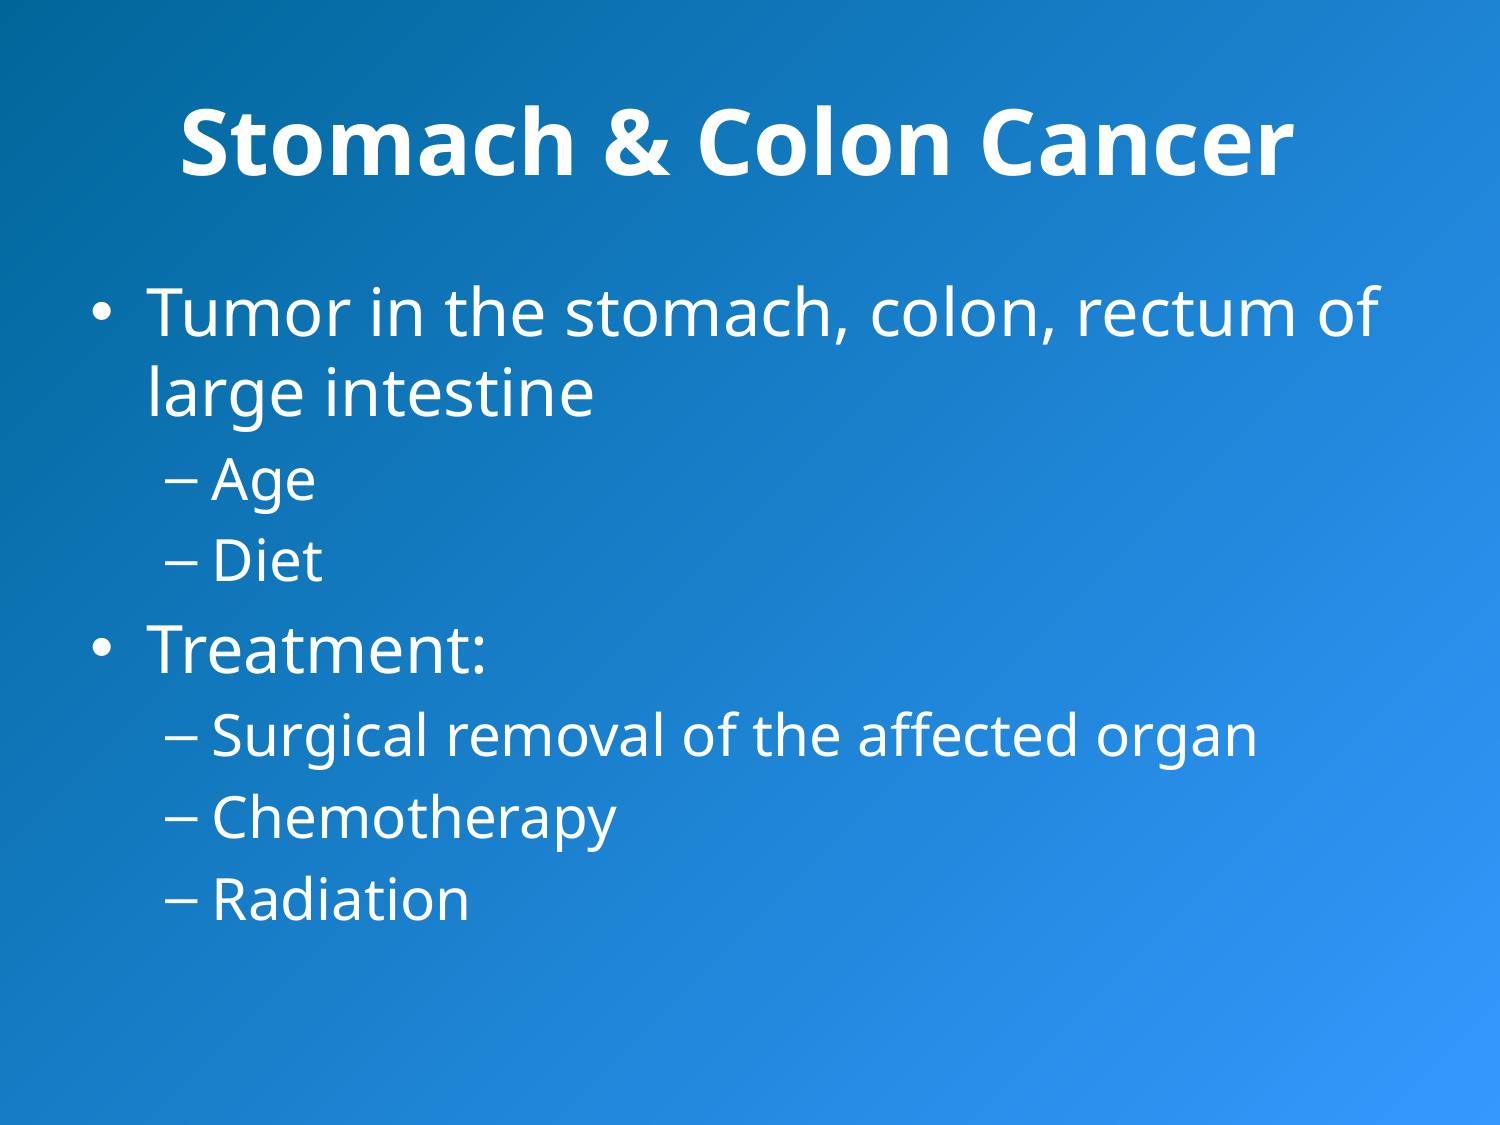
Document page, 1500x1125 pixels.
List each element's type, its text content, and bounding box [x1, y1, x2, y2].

title Stomach & Colon Cancer [75, 45, 1425, 233]
list Tumor in the stomach, colon, rectum of large intestine Age Diet Treatment: Surgical removal of the affected organ Chemotherapy Radiation [75, 262, 1425, 1005]
